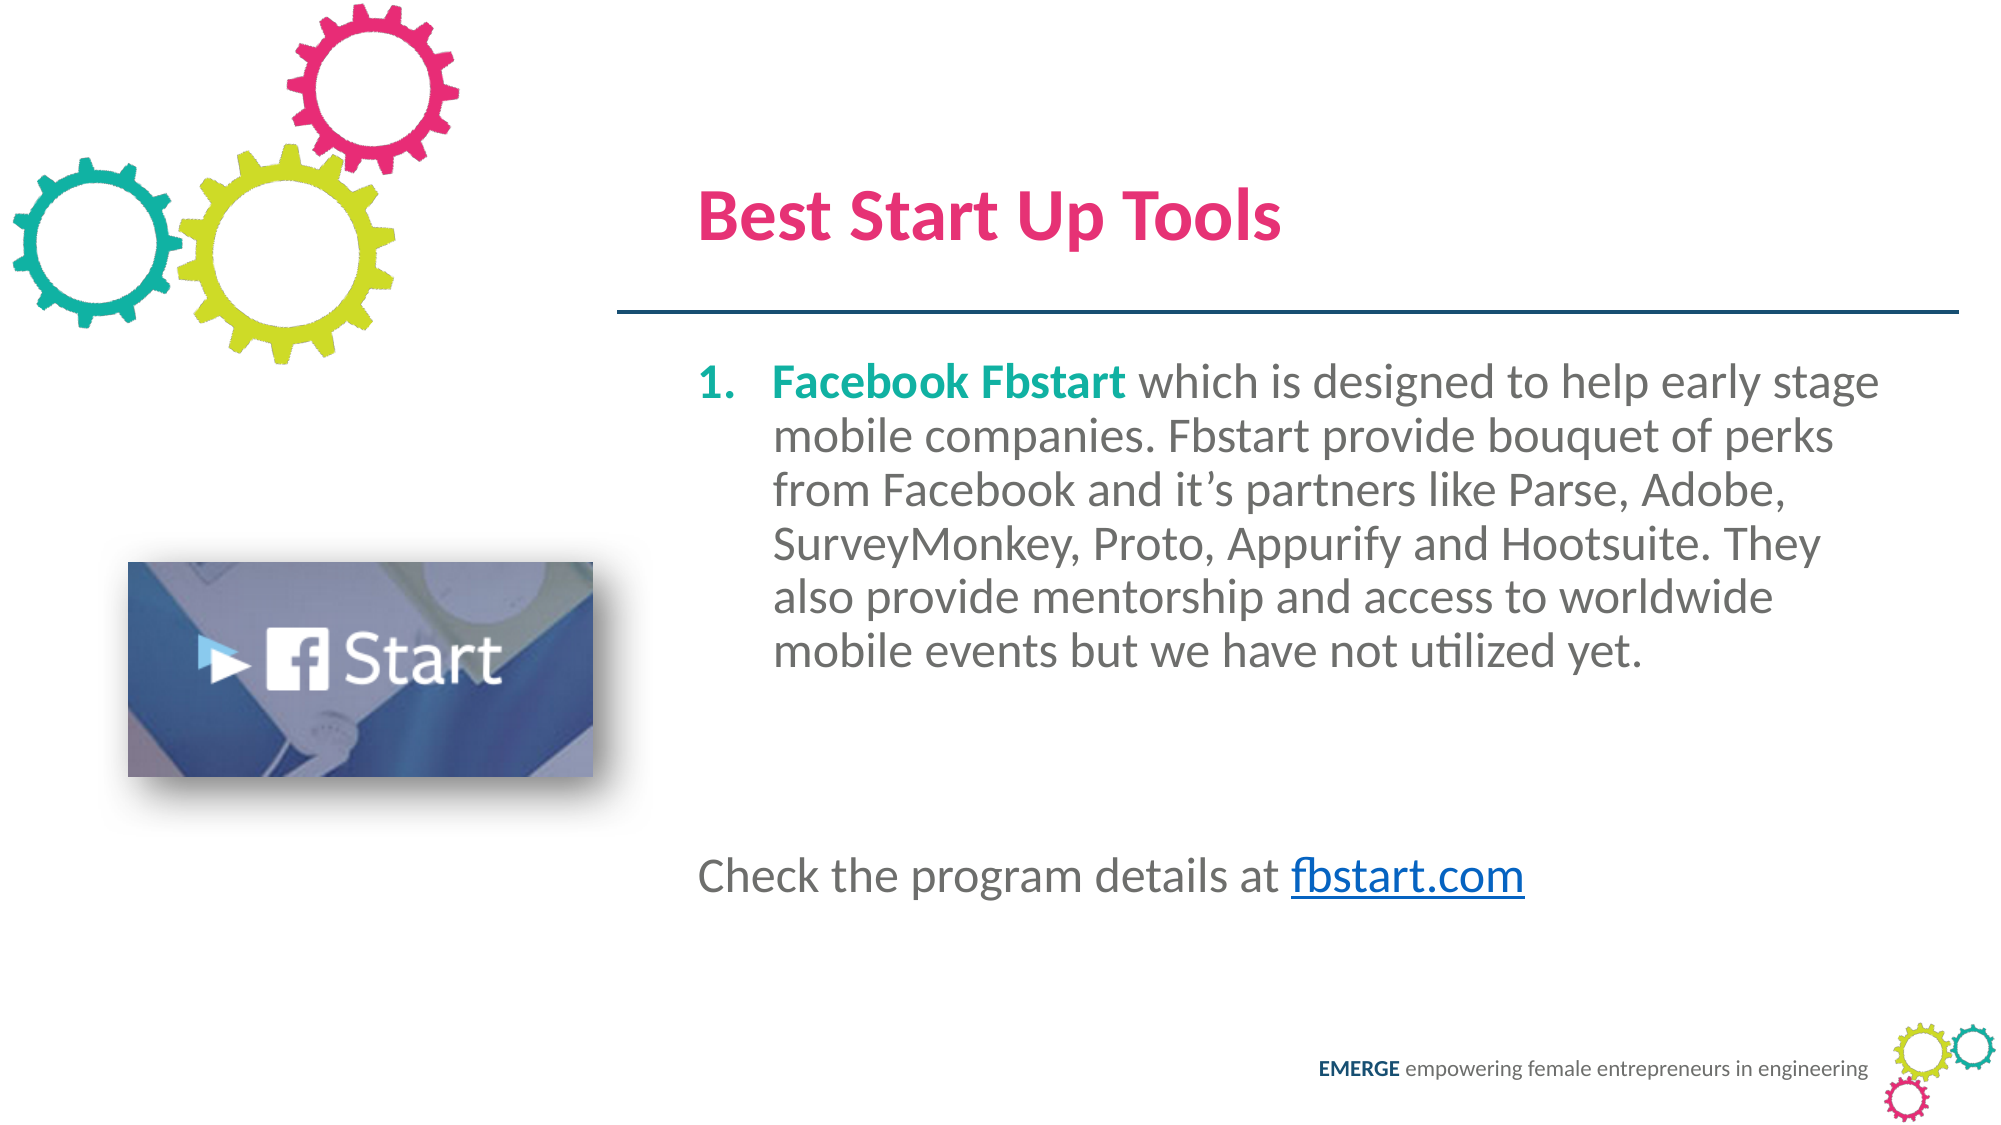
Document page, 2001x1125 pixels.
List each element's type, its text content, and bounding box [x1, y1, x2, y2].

picture [0, 0, 533, 470]
list Facebook Fbstart which is designed to help early stage mobile companies. Fbstart provide bouquet of perks from Facebook and it’s partners like Parse, Adobe, SurveyMonkey, Proto, Appurify and Hootsuite. They also provide mentorship and access to worldwide mobile events but we have not utilized yet. Check the program details at fbstart.com [682, 347, 1898, 1000]
picture [1865, 995, 2001, 1125]
list Best Start Up Tools [682, 167, 1898, 338]
picture [127, 562, 593, 777]
